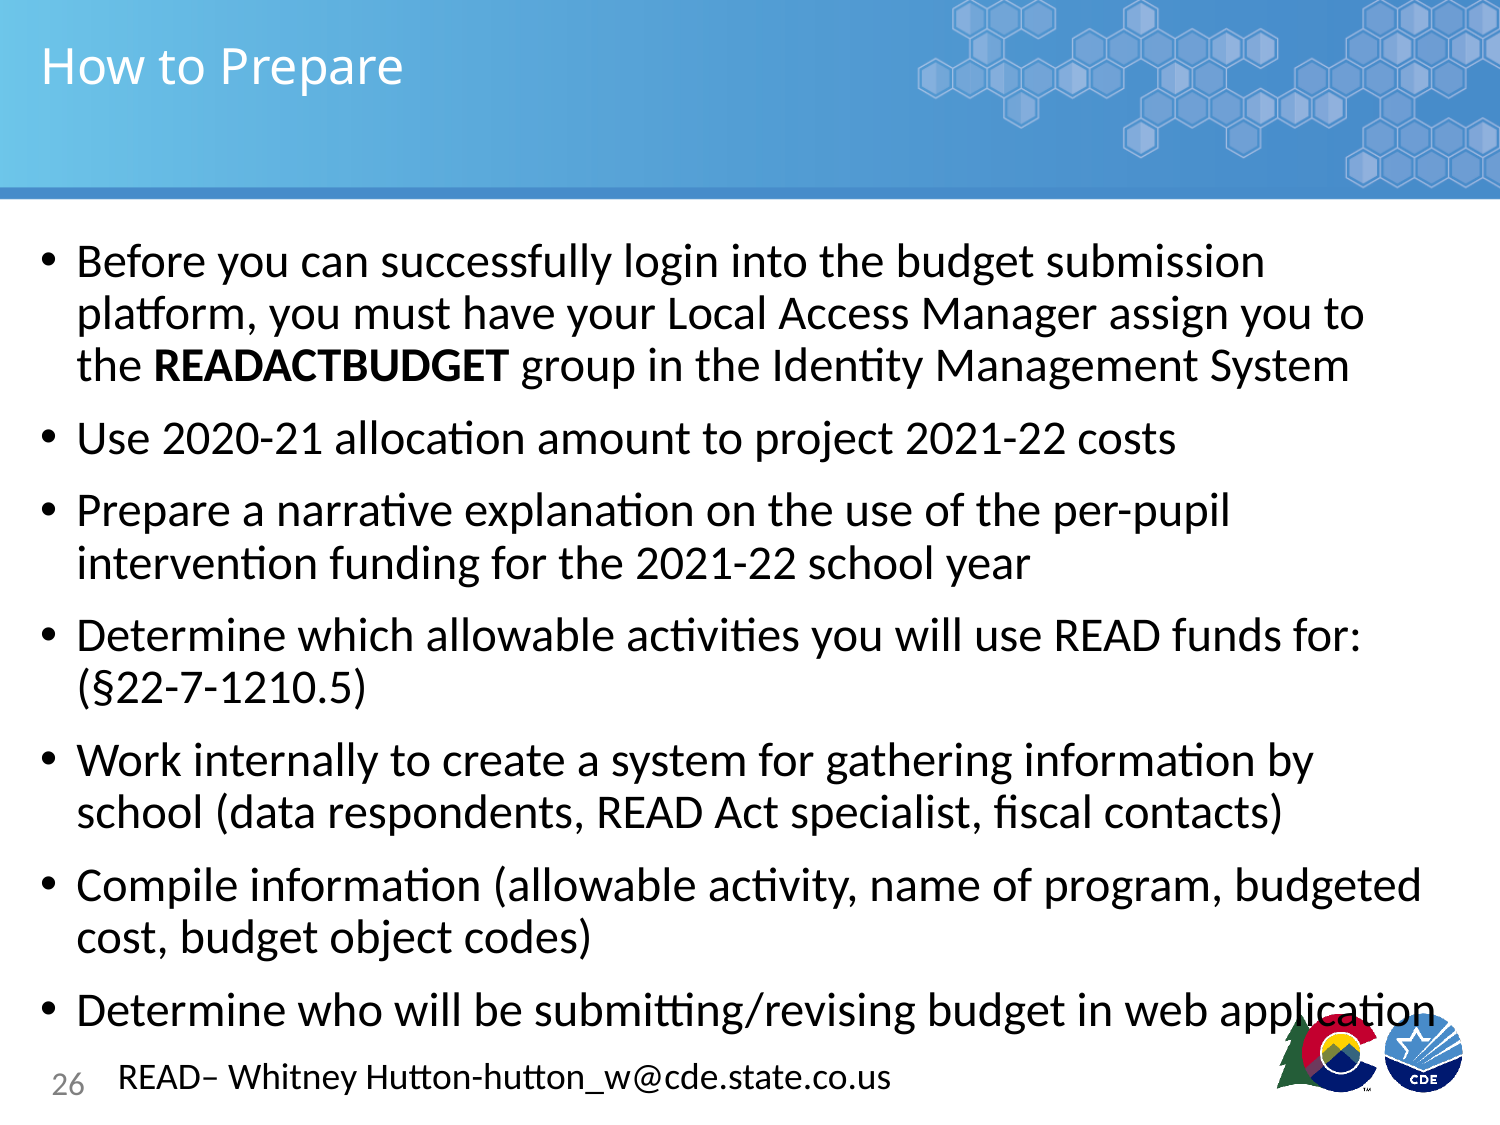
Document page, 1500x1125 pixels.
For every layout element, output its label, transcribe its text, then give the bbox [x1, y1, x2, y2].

picture [0, 0, 1500, 200]
slide_number 26 [36, 1054, 375, 1115]
list Before you can successfully login into the budget submission platform, you must have your Local Access Manager assign you to the READACTBUDGET group in the Identity Management System Use 2020-21 allocation amount to project 2021-22 costs Prepare a narrative explanation on the use of the per-pupil intervention funding for the 2021-22 school year Determine which allowable activities you will use READ funds for: (§22-7-1210.5) Work internally to create a system for gathering information by school (data respondents, READ Act specialist, fiscal contacts) Compile information (allowable activity, name of program, budgeted cost, budget object codes) Determine who will be submitting/revising budget in web application [40, 235, 1441, 1055]
title How to Prepare [40, 41, 1038, 166]
picture [1293, 1012, 1463, 1093]
text_box READ– Whitney Hutton-hutton_w@cde.state.co.us [103, 1045, 1293, 1105]
